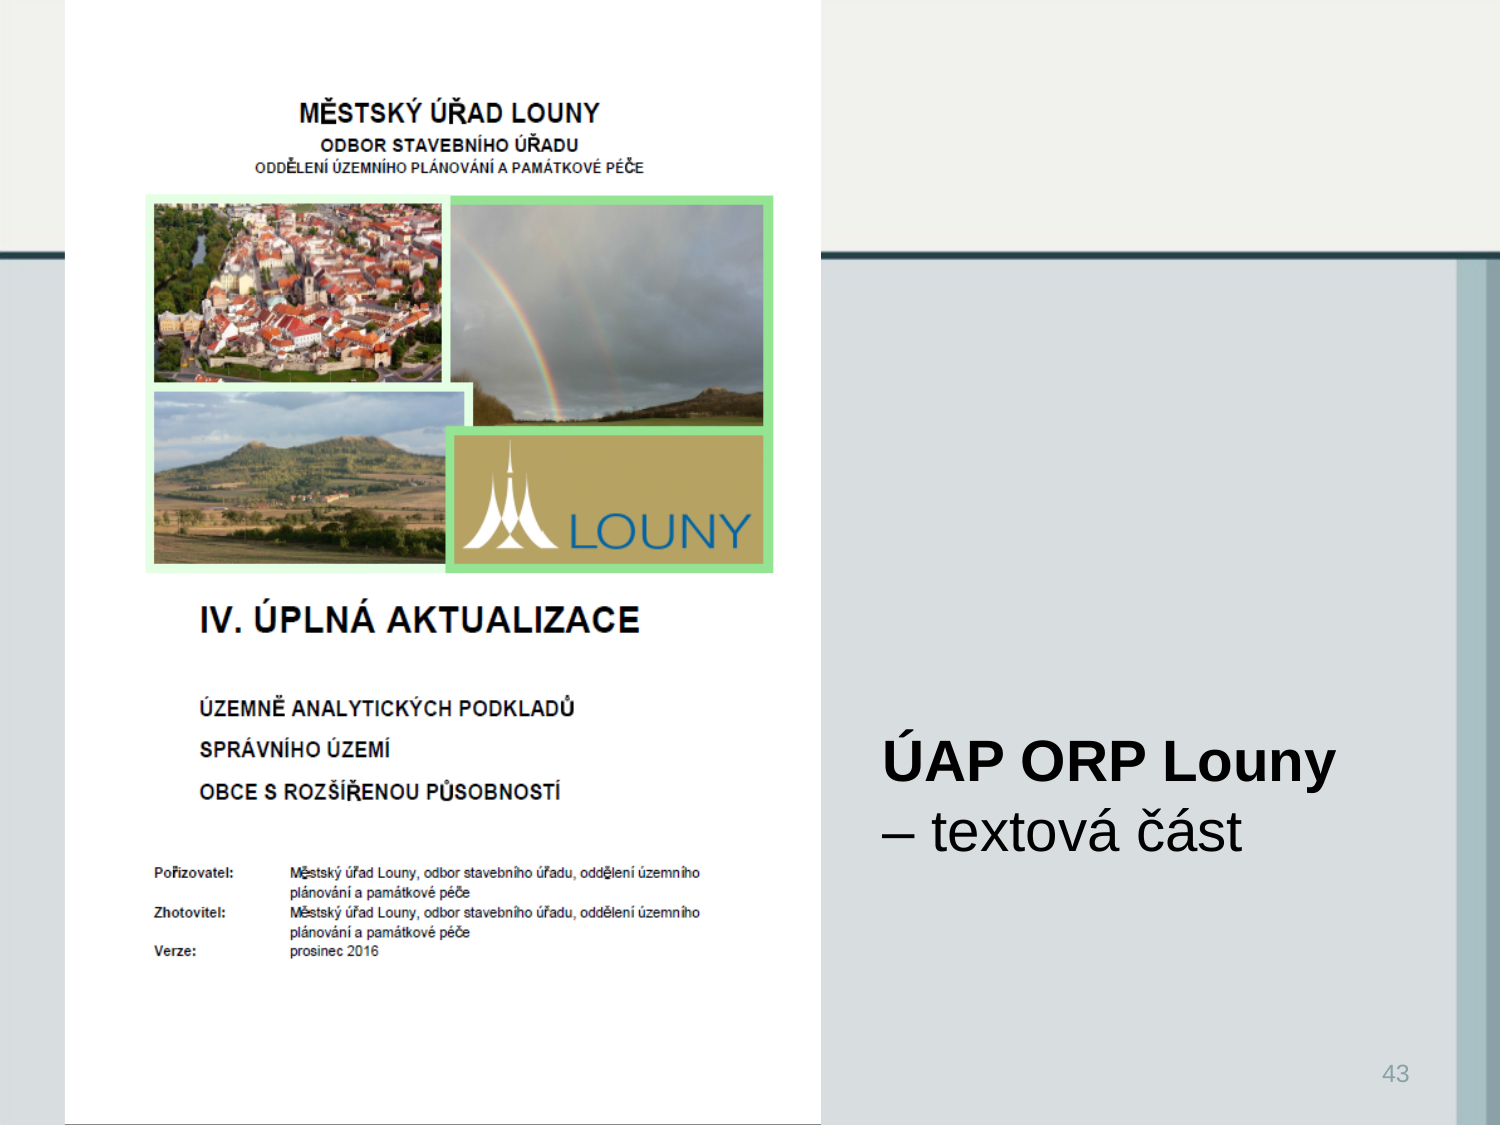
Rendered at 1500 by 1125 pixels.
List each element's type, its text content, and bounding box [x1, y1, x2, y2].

picture [0, 0, 1500, 1125]
text_box ÚAP ORP Louny – textová část [868, 715, 1361, 871]
slide_number 43 [1230, 1042, 1425, 1102]
